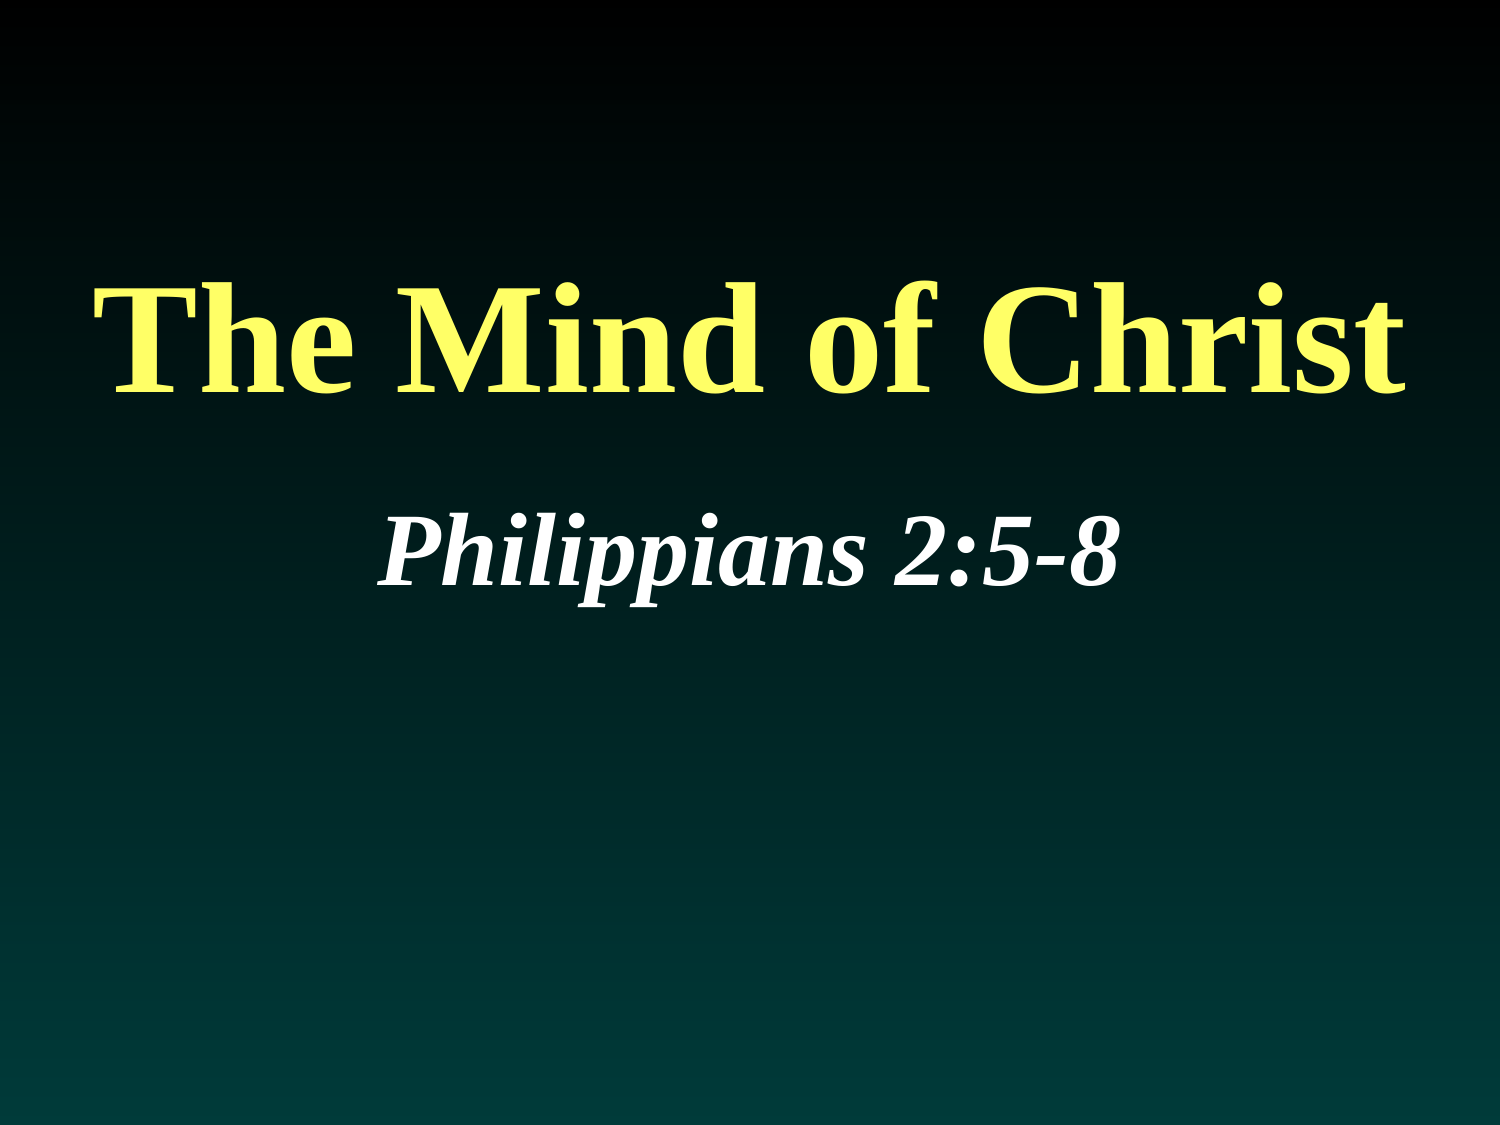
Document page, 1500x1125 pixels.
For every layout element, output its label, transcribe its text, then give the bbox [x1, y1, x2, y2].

title The Mind of Christ [0, 208, 1500, 450]
subtitle Philippians 2:5-8 [225, 399, 1275, 688]
